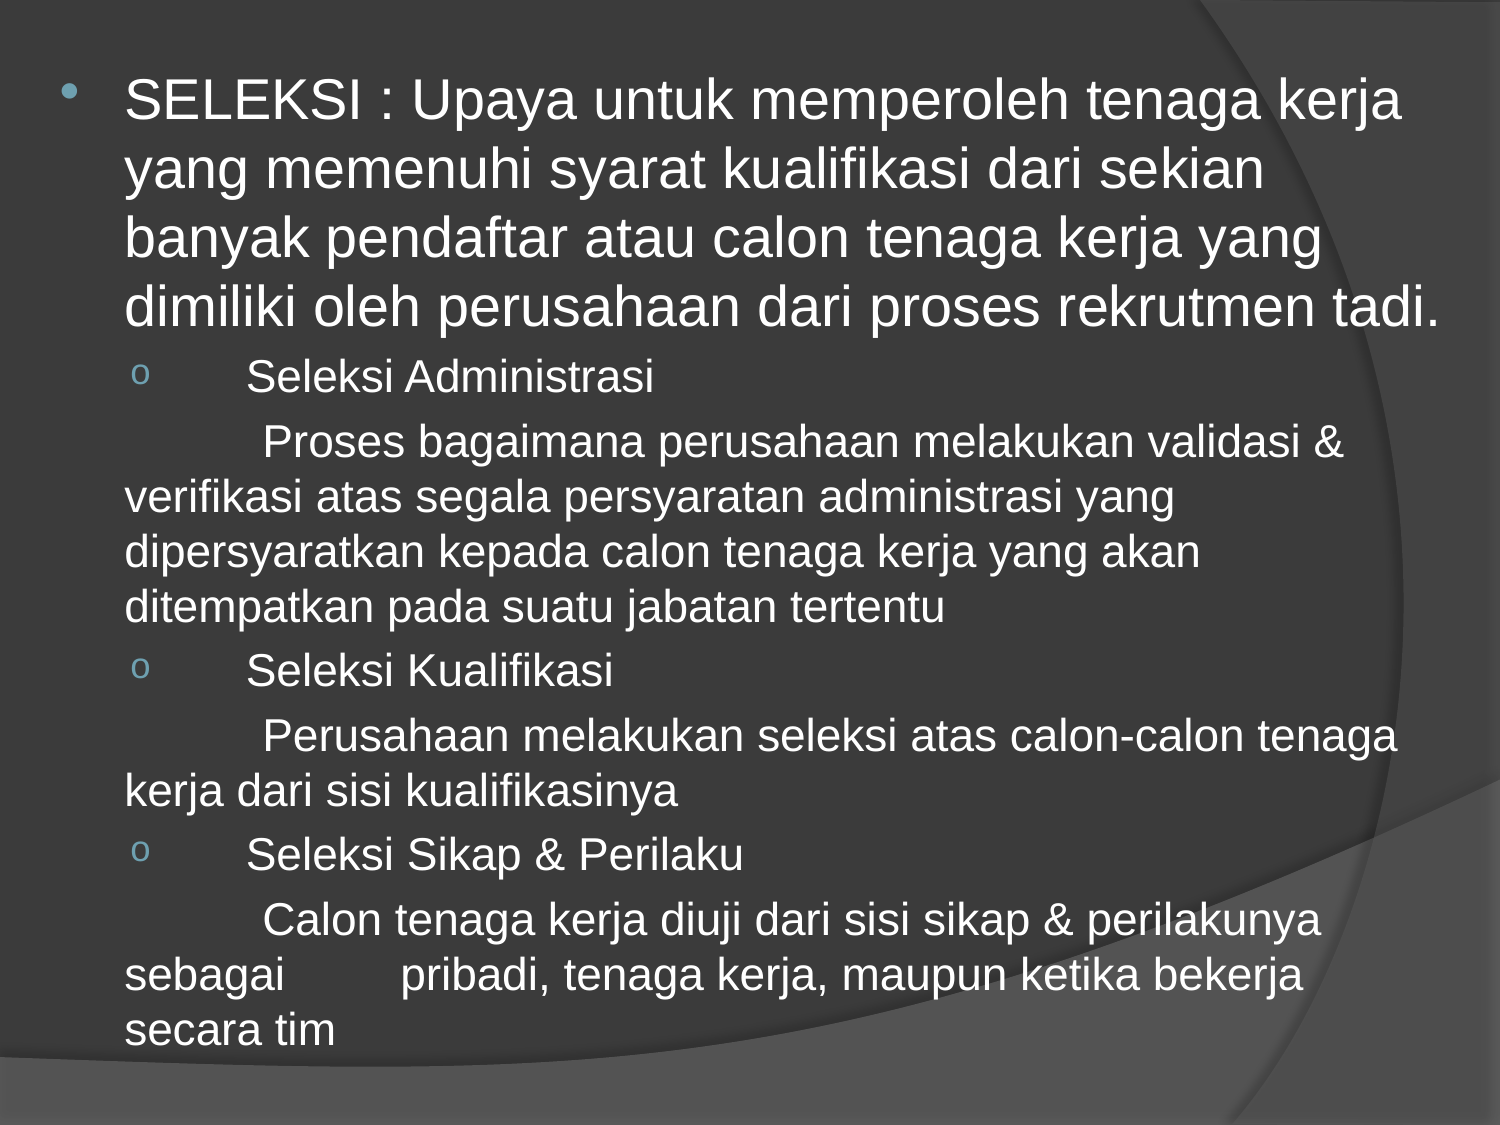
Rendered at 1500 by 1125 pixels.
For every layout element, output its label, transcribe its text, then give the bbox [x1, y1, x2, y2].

list SELEKSI : Upaya untuk memperoleh tenaga kerja yang memenuhi syarat kualifikasi dari sekian banyak pendaftar atau calon tenaga kerja yang dimiliki oleh perusahaan dari proses rekrutmen tadi. Seleksi Administrasi Proses bagaimana perusahaan melakukan validasi & verifikasi atas segala persyaratan administrasi yang dipersyaratkan kepada calon tenaga kerja yang akan ditempatkan pada suatu jabatan tertentu Seleksi Kualifikasi Perusahaan melakukan seleksi atas calon-calon tenaga kerja dari sisi kualifikasinya Seleksi Sikap & Perilaku Calon tenaga kerja diuji dari sisi sikap & perilakunya sebagai pribadi, tenaga kerja, maupun ketika bekerja secara tim [41, 54, 1459, 1125]
